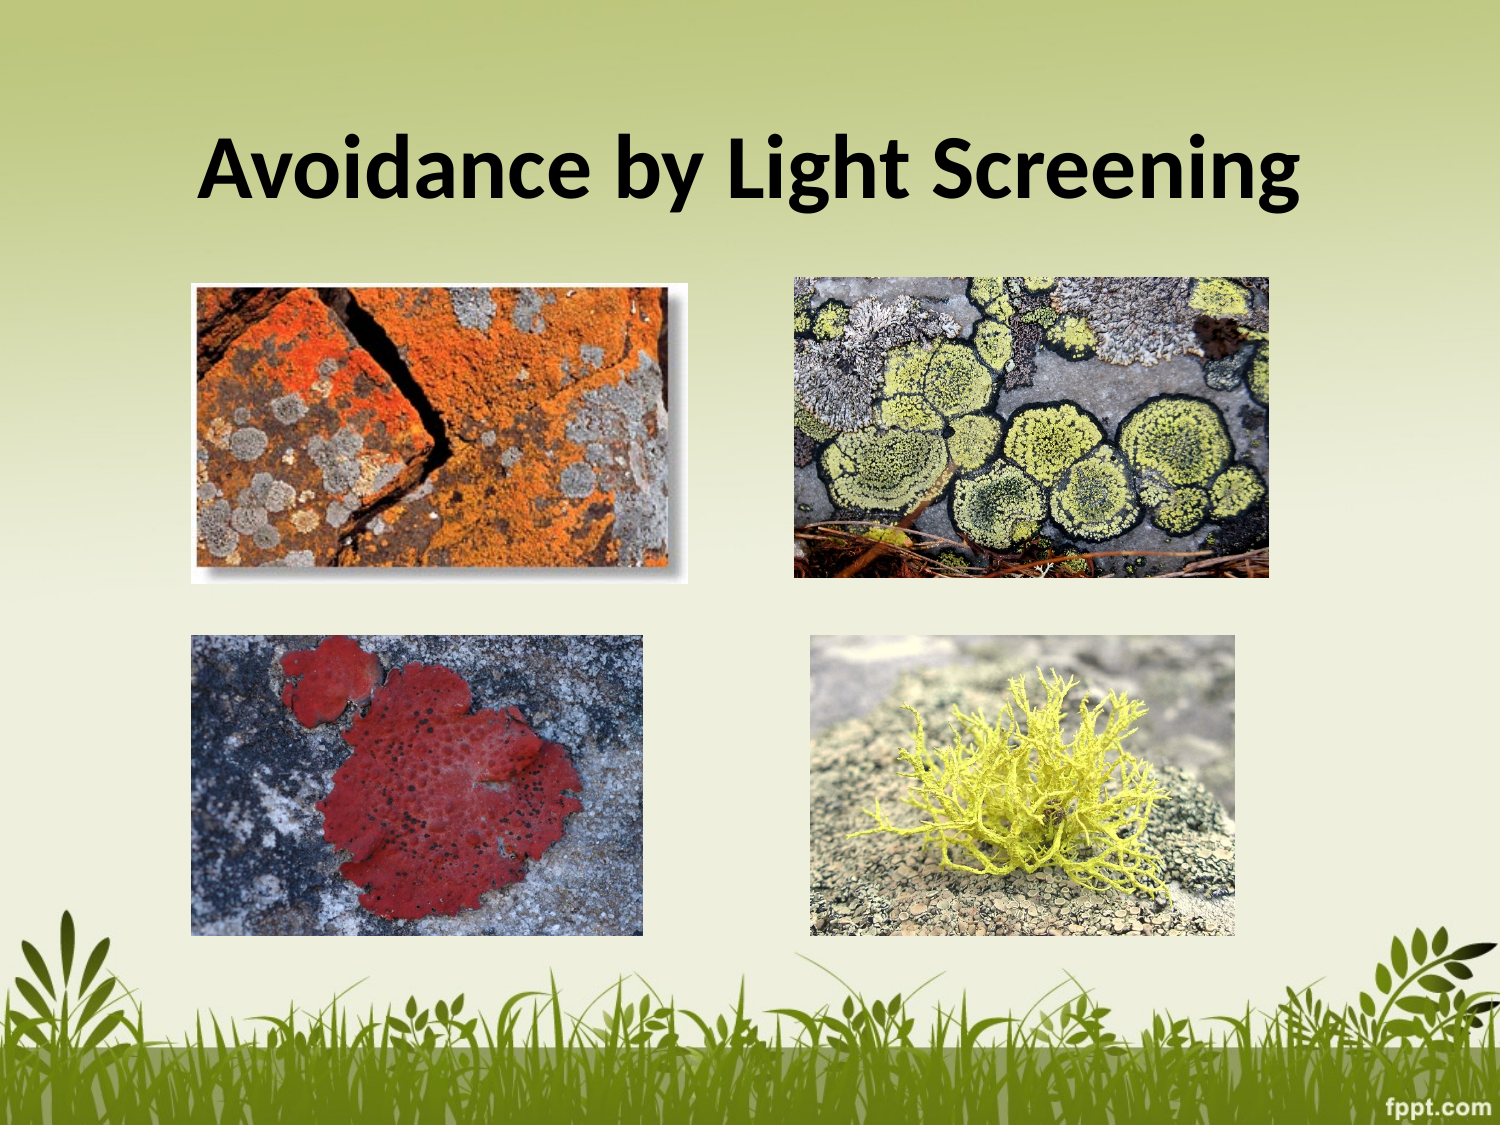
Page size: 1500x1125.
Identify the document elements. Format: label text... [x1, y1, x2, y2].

picture [0, 0, 1500, 1125]
title Avoidance by Light Screening [103, 59, 1397, 278]
